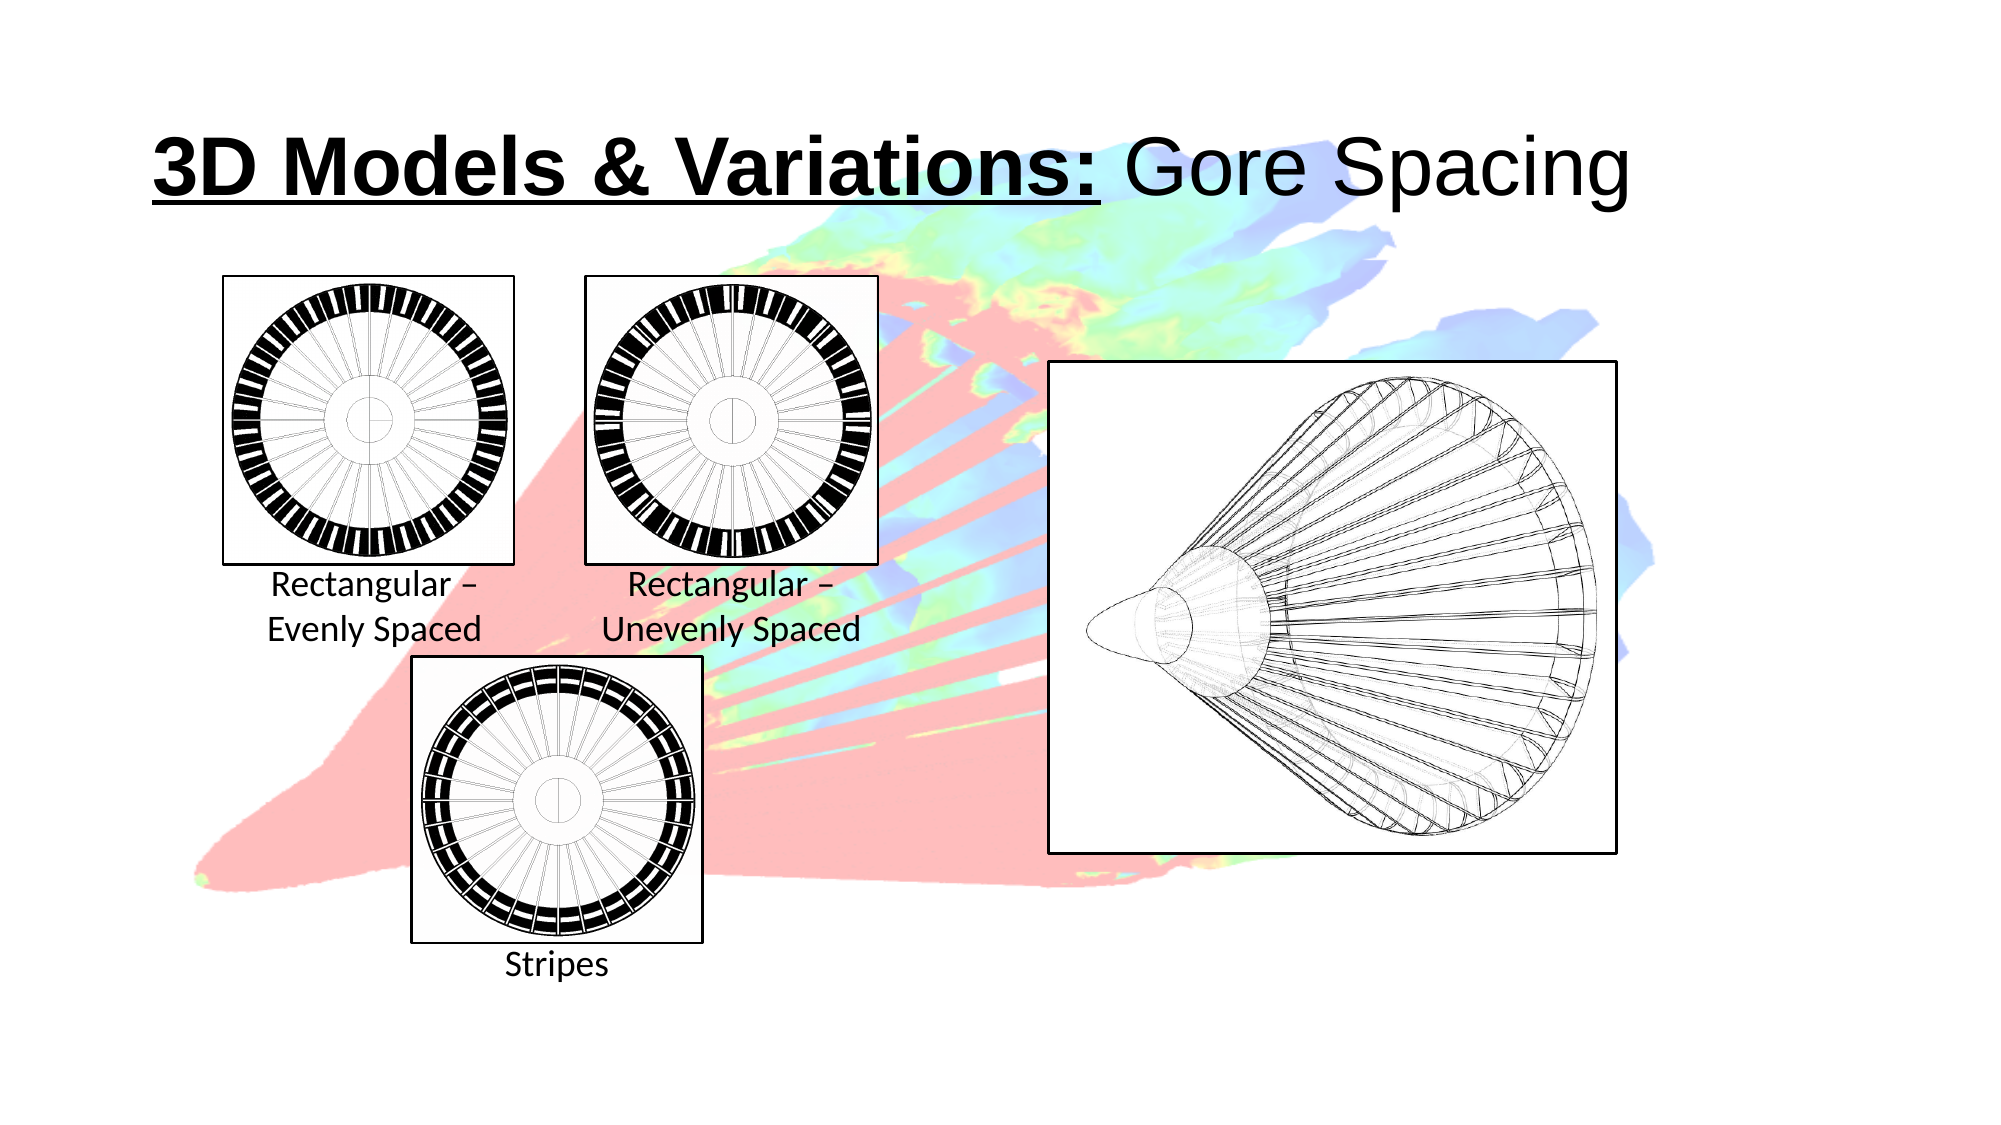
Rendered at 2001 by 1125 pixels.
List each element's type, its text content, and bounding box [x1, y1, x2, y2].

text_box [224, 277, 891, 993]
picture [1049, 362, 1616, 853]
title 3D Models & Variations: Gore Spacing [137, 59, 1863, 278]
